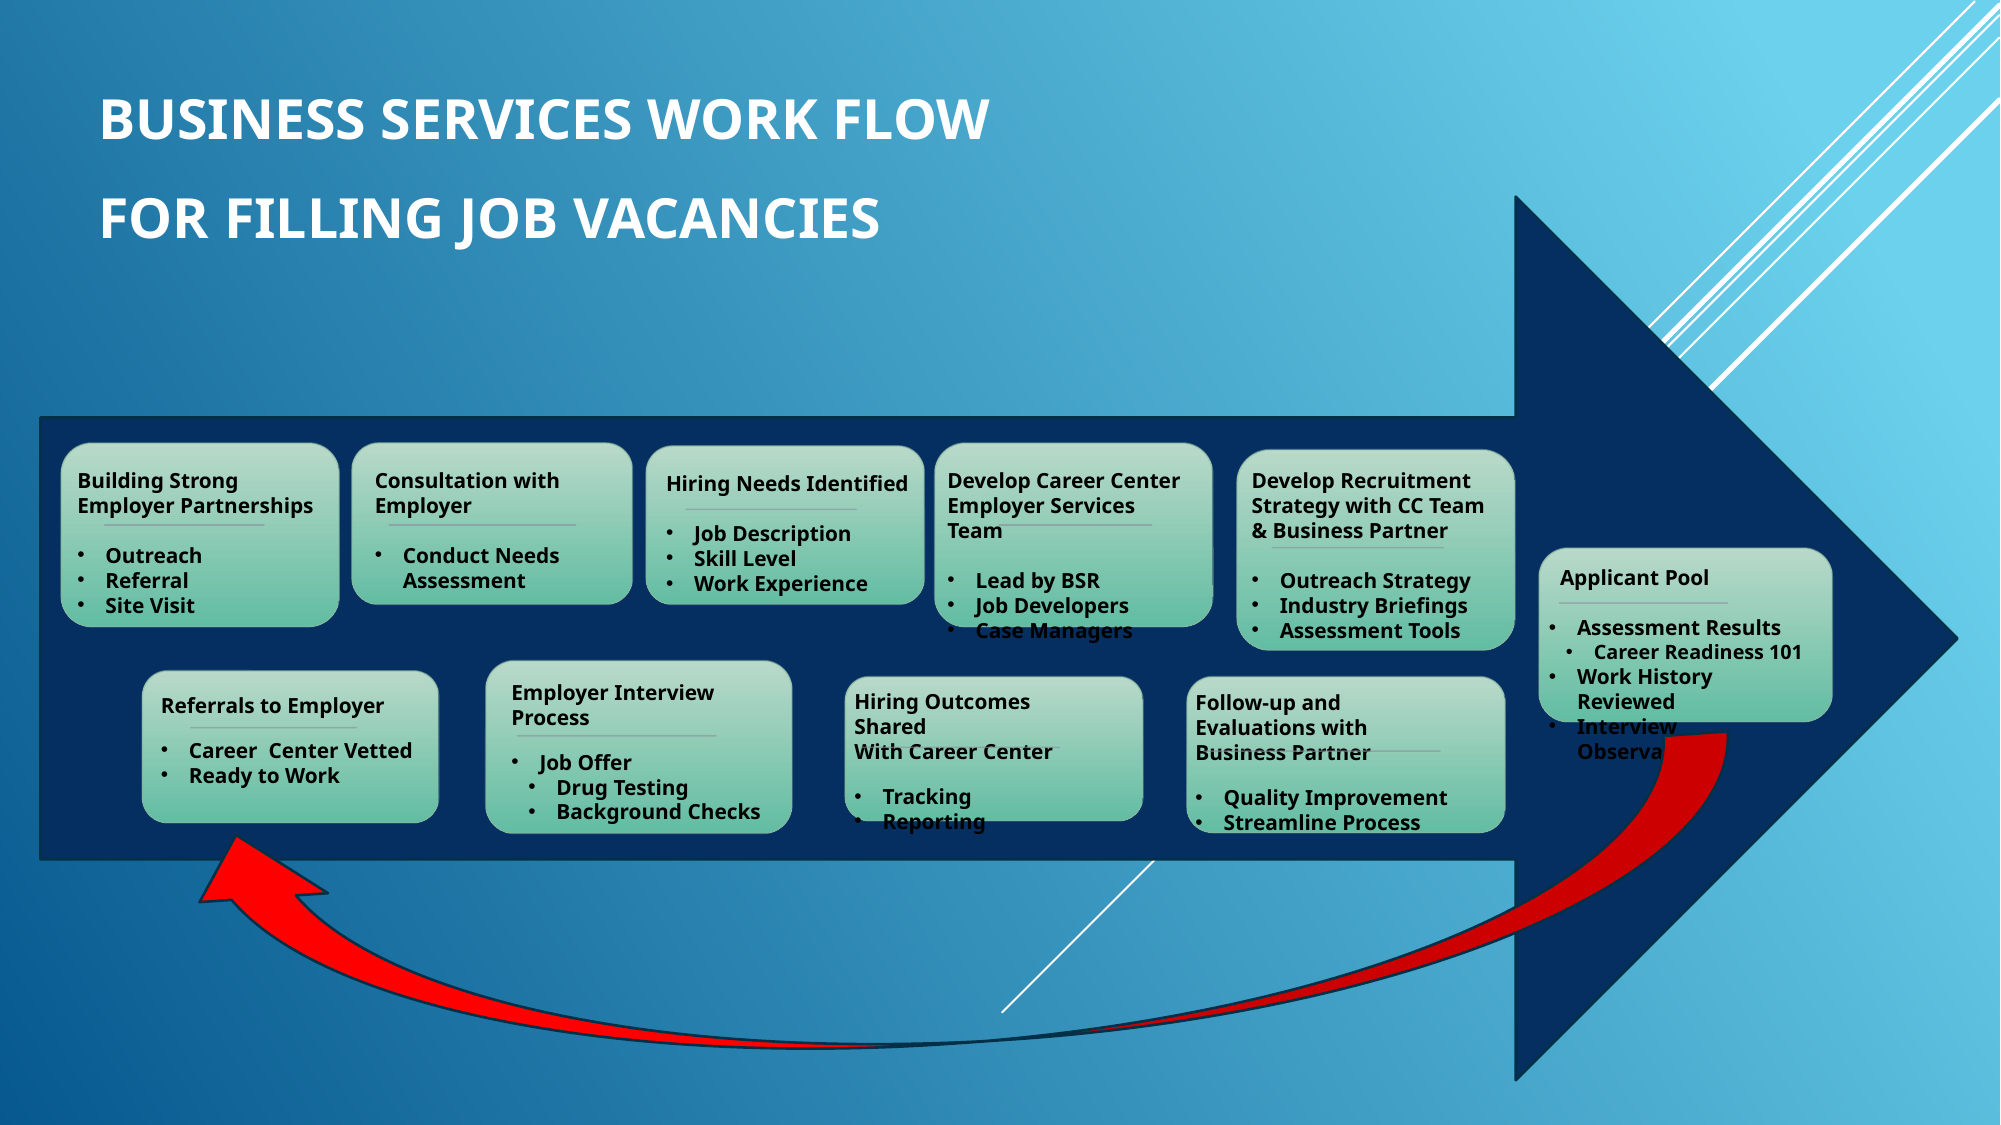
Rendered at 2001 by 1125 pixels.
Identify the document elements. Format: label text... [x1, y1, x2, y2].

text_box [39, 195, 1959, 1082]
text_box [484, 659, 787, 828]
text_box Building Strong Employer Partnerships Outreach Referral Site Visit [62, 459, 333, 625]
text_box [351, 442, 632, 598]
text_box Follow-up and Evaluations with Business Partner Quality Improvement Streamline Process [1180, 682, 1478, 843]
text_box Applicant Pool Assessment Results Career Readiness 101 Work History Reviewed Interview Observations [1534, 557, 1825, 771]
text_box Develop Career Center Employer Services Team Lead by BSR Job Developers Case Managers [932, 460, 1211, 650]
text_box [1546, 547, 1834, 714]
text_box Hiring Needs Identified Job Description Skill Level Work Experience [651, 463, 930, 603]
text_box [1195, 675, 1506, 834]
text_box [362, 600, 622, 606]
text_box [1245, 448, 1507, 460]
title Business Services Work Flow for Filling Job Vacancies [83, 40, 1705, 258]
text_box [854, 675, 1144, 822]
text_box [198, 730, 1730, 1050]
text_box Referrals to Employer Career Center Vetted Ready to Work [145, 685, 439, 795]
text_box Develop Recruitment Strategy with CC Team & Business Partner Outreach Strategy Industry Briefings Assessment Tools [1236, 460, 1515, 650]
text_box Hiring Outcomes Shared With Career Center Tracking Reporting [839, 681, 1118, 841]
text_box [937, 442, 1211, 460]
text_box Employer Interview Process Job Offer Drug Testing Background Checks [496, 671, 794, 832]
text_box [141, 669, 440, 824]
text_box Consultation with Employer Conduct Needs Assessment [360, 460, 639, 600]
text_box [64, 442, 340, 616]
text_box [645, 445, 924, 595]
